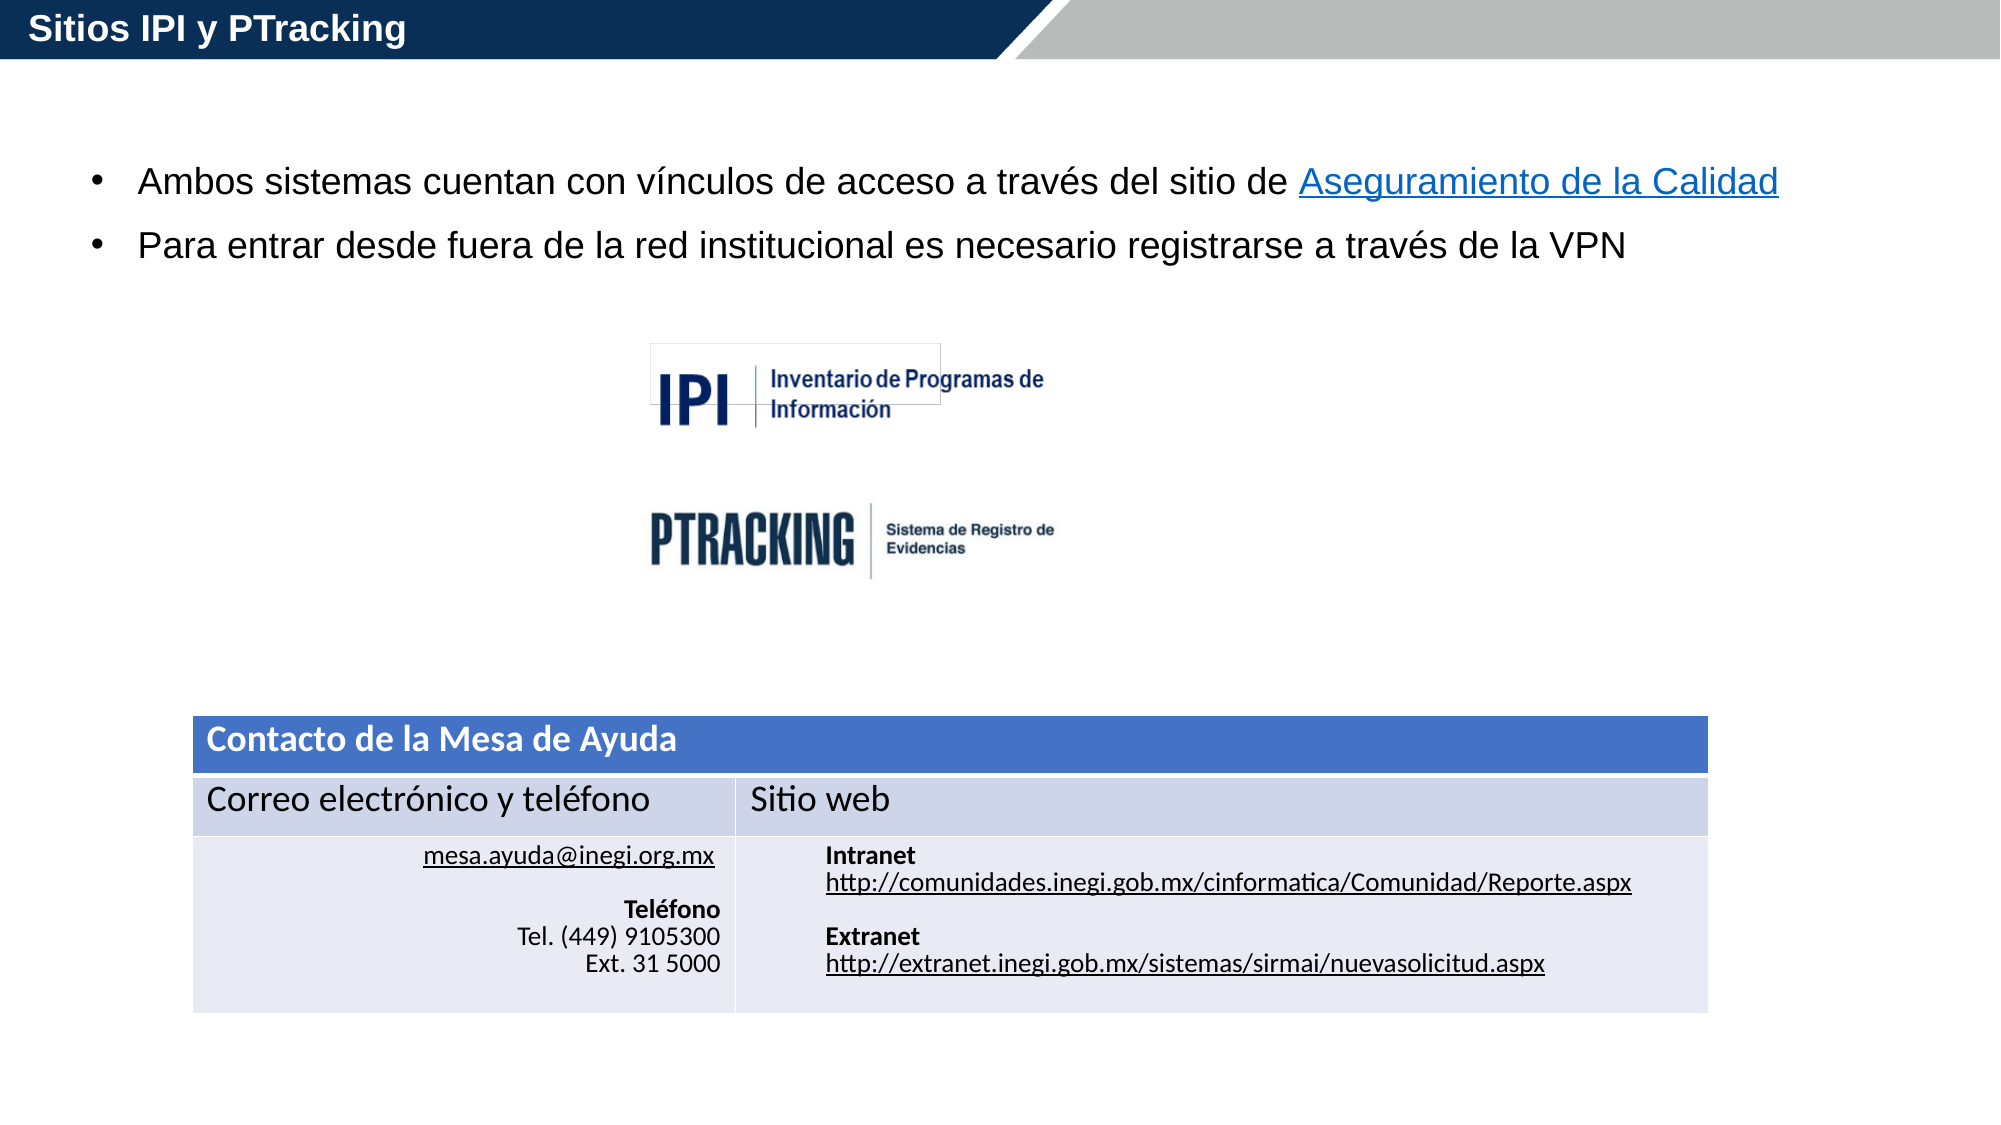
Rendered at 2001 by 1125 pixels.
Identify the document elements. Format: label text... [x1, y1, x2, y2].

table_cell Sitio web [736, 778, 1708, 836]
text_box Ambos sistemas cuentan con vínculos de acceso a través del sitio de Aseguramiento de la Calidad Para entrar desde fuera de la red institucional es necesario registrarse a través de la VPN [76, 84, 1843, 274]
table_cell mesa.ayuda@inegi.org.mx Teléfono Tel. (449) 9105300 Ext. 31 5000 [193, 837, 735, 1013]
table_cell Intranet http://comunidades.inegi.gob.mx/cinformatica/Comunidad/Reporte.aspx Extranet http://extranet.inegi.gob.mx/sistemas/sirmai/nuevasolicitud.aspx [736, 837, 1708, 1013]
table_cell Correo electrónico y teléfono [193, 778, 735, 836]
table_header Contacto de la Mesa de Ayuda [193, 716, 1708, 773]
picture [610, 328, 1093, 590]
picture [0, 0, 2000, 60]
